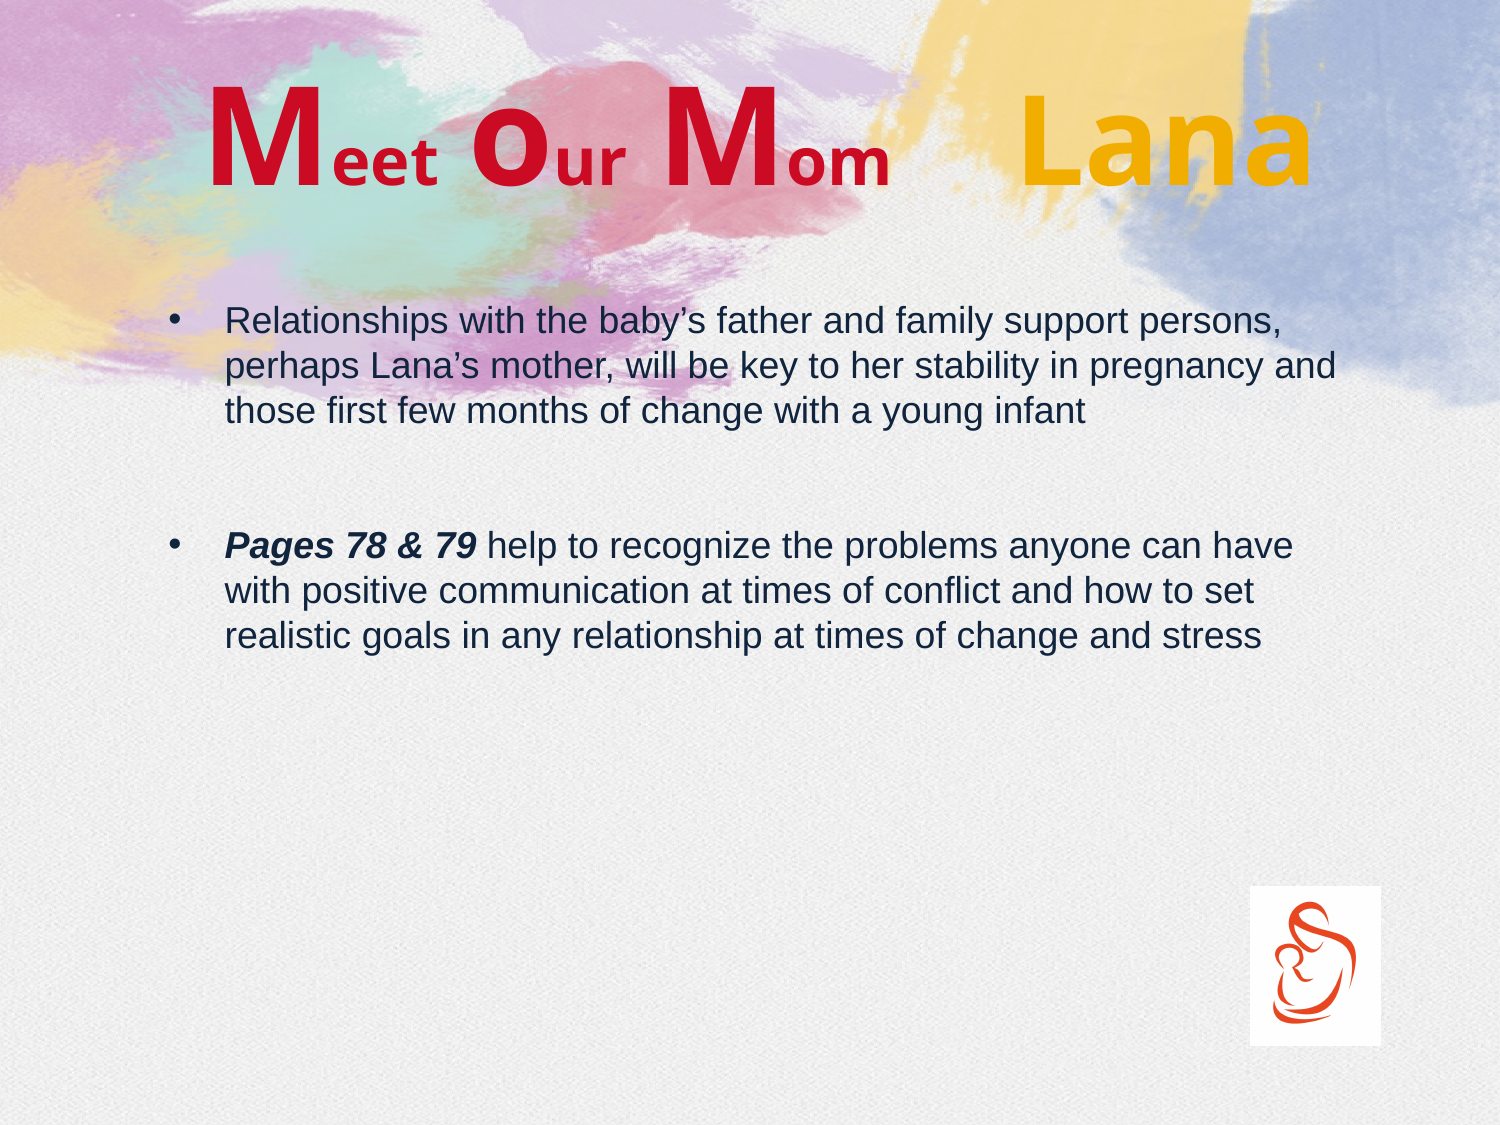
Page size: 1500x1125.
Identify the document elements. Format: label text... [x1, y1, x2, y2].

list Relationships with the baby’s father and family support persons, perhaps Lana’s mother, will be key to her stability in pregnancy and those first few months of change with a young infant Pages 78 & 79 help to recognize the problems anyone can have with positive communication at times of conflict and how to set realistic goals in any relationship at times of change and stress [153, 288, 1370, 1125]
picture [1249, 886, 1382, 1046]
text_box Meet our Mom Lana [187, 42, 1446, 218]
